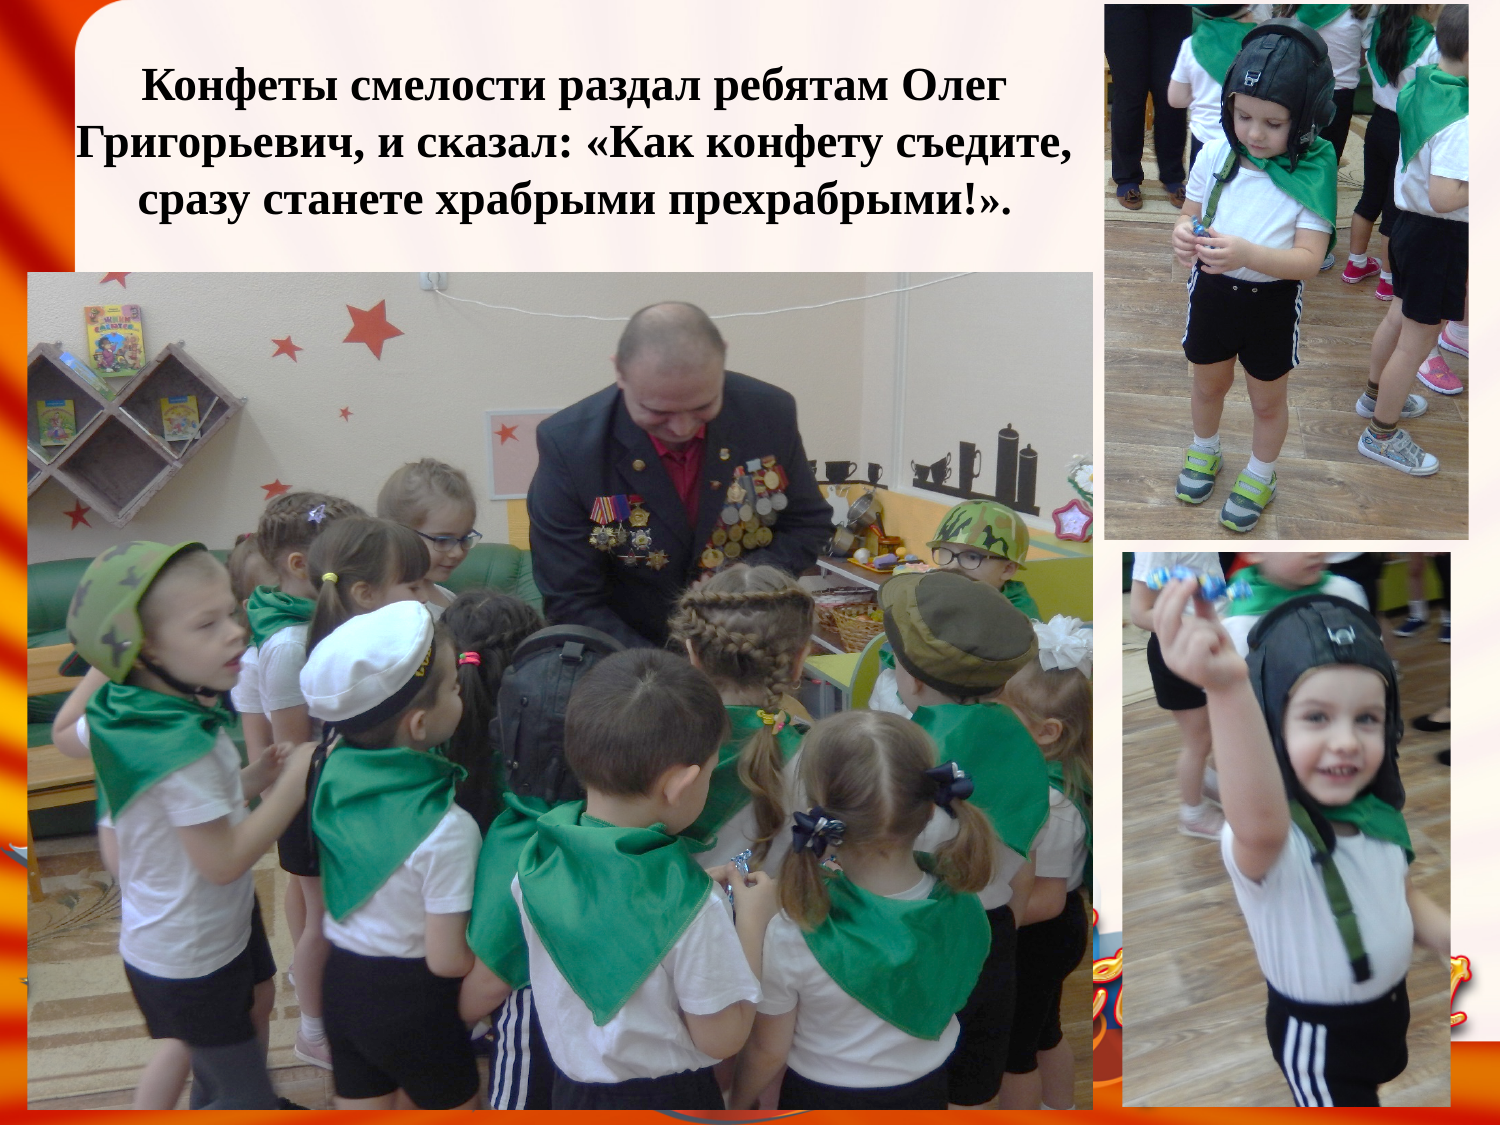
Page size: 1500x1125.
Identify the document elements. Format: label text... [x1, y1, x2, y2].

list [1104, 4, 1469, 540]
title Конфеты смелости раздал ребятам Олег Григорьевич, и сказал: «Как конфету съедите, сразу станете храбрыми прехрабрыми!». [27, 45, 1099, 233]
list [27, 272, 1093, 1111]
picture [0, 0, 1500, 1125]
